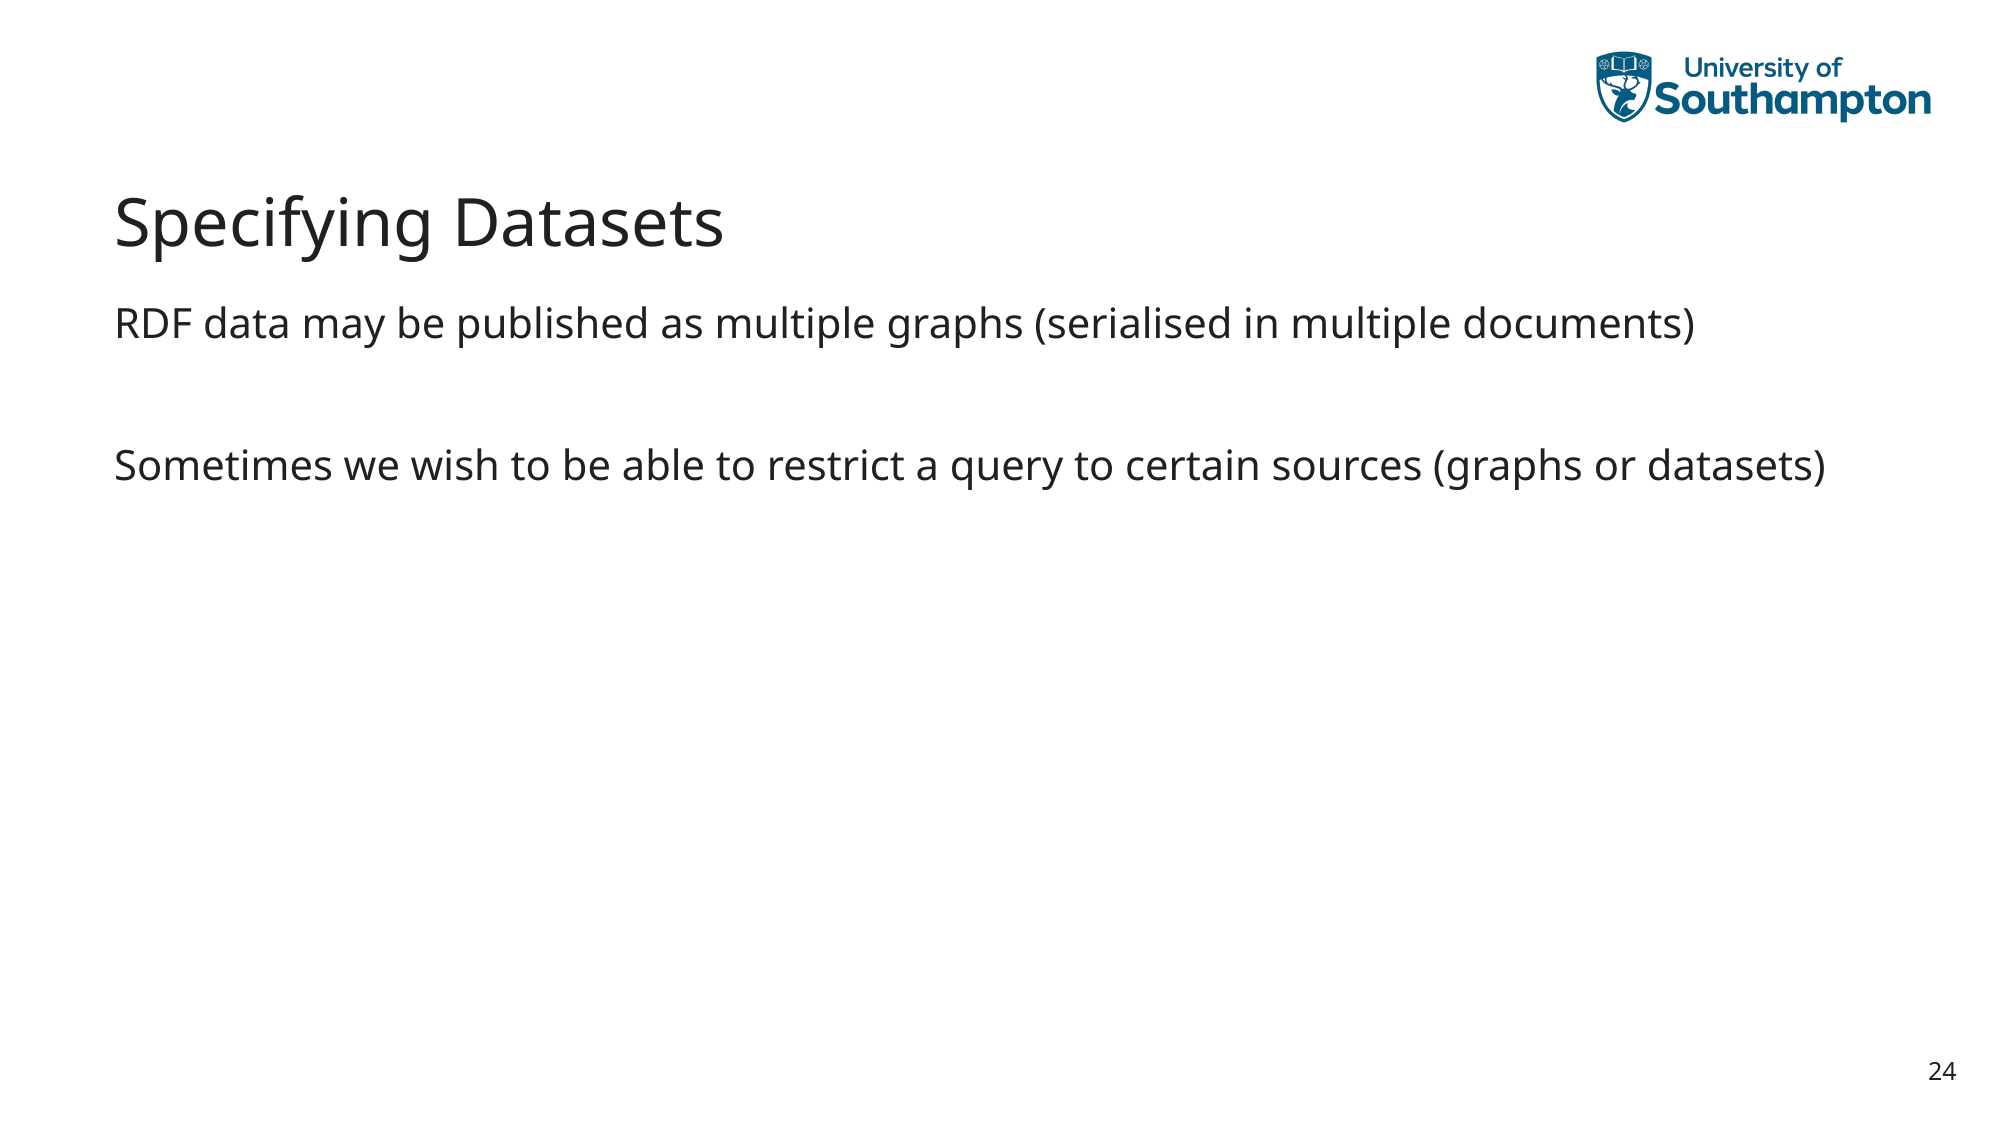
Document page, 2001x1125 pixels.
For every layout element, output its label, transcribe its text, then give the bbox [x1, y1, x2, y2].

list RDF data may be published as multiple graphs (serialised in multiple documents) Sometimes we wish to be able to restrict a query to certain sources (graphs or datasets) [102, 290, 1898, 1024]
picture [1626, 76, 1636, 88]
title Specifying Datasets [102, 113, 1898, 268]
picture [1823, 97, 1830, 113]
picture [1626, 78, 1648, 111]
picture [1847, 97, 1857, 108]
picture [1527, 0, 2000, 220]
picture [1730, 97, 1736, 113]
picture [1758, 97, 1766, 113]
picture [1689, 97, 1698, 108]
picture [1808, 97, 1815, 113]
picture [1600, 80, 1617, 111]
picture [1890, 97, 1900, 108]
picture [1782, 97, 1791, 108]
picture [1607, 76, 1624, 88]
